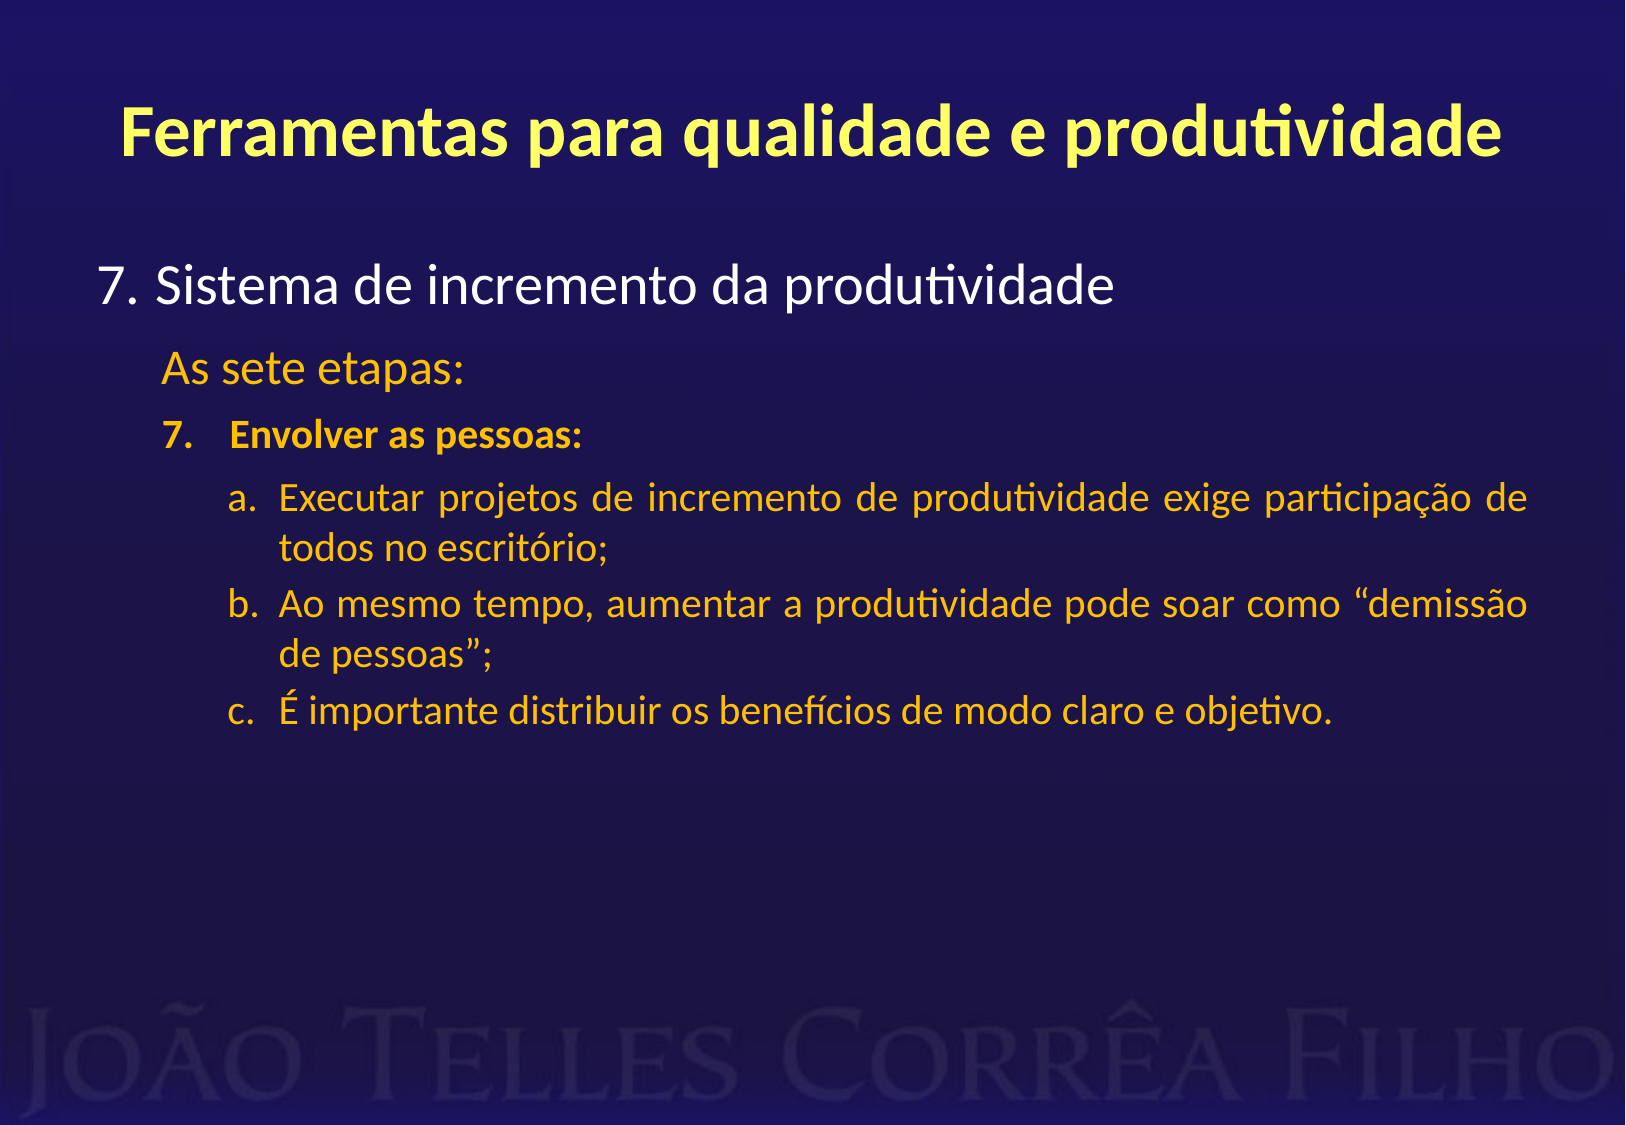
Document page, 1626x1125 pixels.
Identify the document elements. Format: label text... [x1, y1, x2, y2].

picture [0, 0, 1626, 1125]
title Ferramentas para qualidade e produtividade [80, 44, 1544, 209]
list Sistema de incremento da produtividade As sete etapas: Envolver as pessoas: Executar projetos de incremento de produtividade exige participação de todos no escritório; Ao mesmo tempo, aumentar a produtividade pode soar como “demissão de pessoas”; É importante distribuir os benefícios de modo claro e objetivo. [80, 231, 1544, 977]
